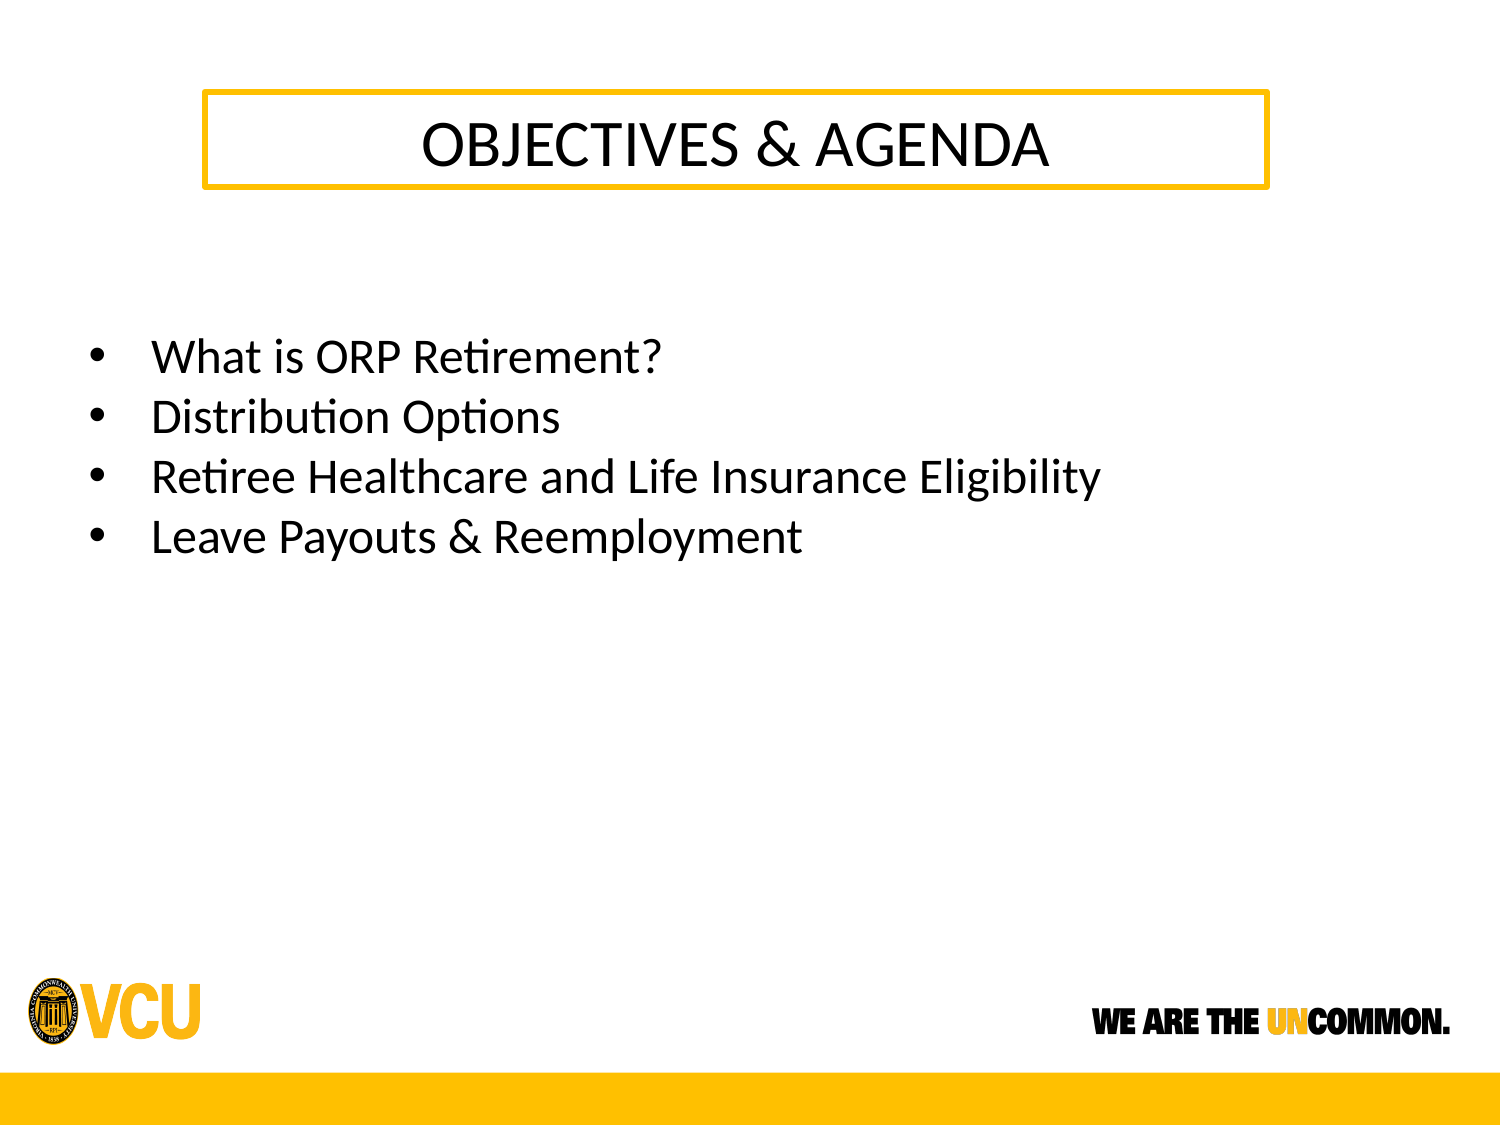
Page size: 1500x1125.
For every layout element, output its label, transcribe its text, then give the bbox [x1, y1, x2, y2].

text_box OBJECTIVES & AGENDA [205, 91, 1267, 187]
picture [28, 978, 200, 1045]
list What is ORP Retirement? Distribution Options Retiree Healthcare and Life Insurance Eligibility Leave Payouts & Reemployment [60, 316, 1411, 652]
picture [1082, 990, 1463, 1053]
